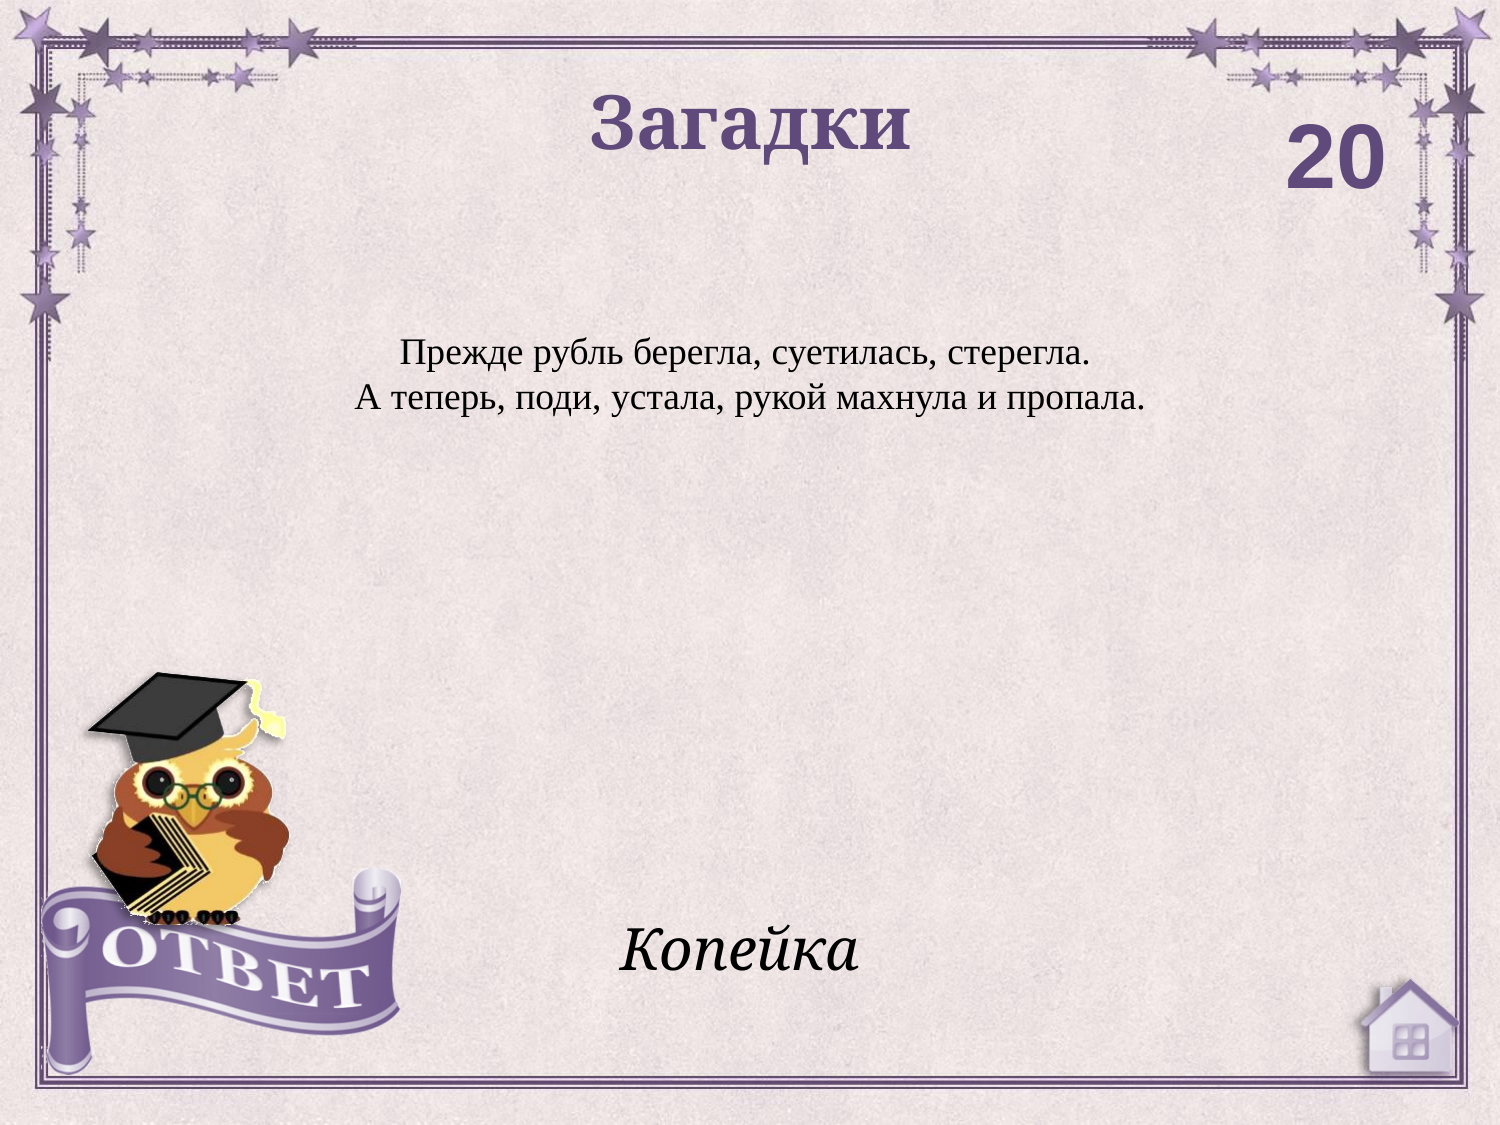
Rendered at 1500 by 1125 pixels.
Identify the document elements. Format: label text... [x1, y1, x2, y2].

text_box Загадки [301, 66, 1200, 172]
picture [0, 0, 1500, 1125]
text_box 20 [1266, 89, 1407, 215]
text_box Копейка [605, 905, 896, 990]
text_box Прежде рубль берегла, суетилась, стерегла. А теперь, поди, устала, рукой махнула и пропала. [123, 319, 1378, 425]
